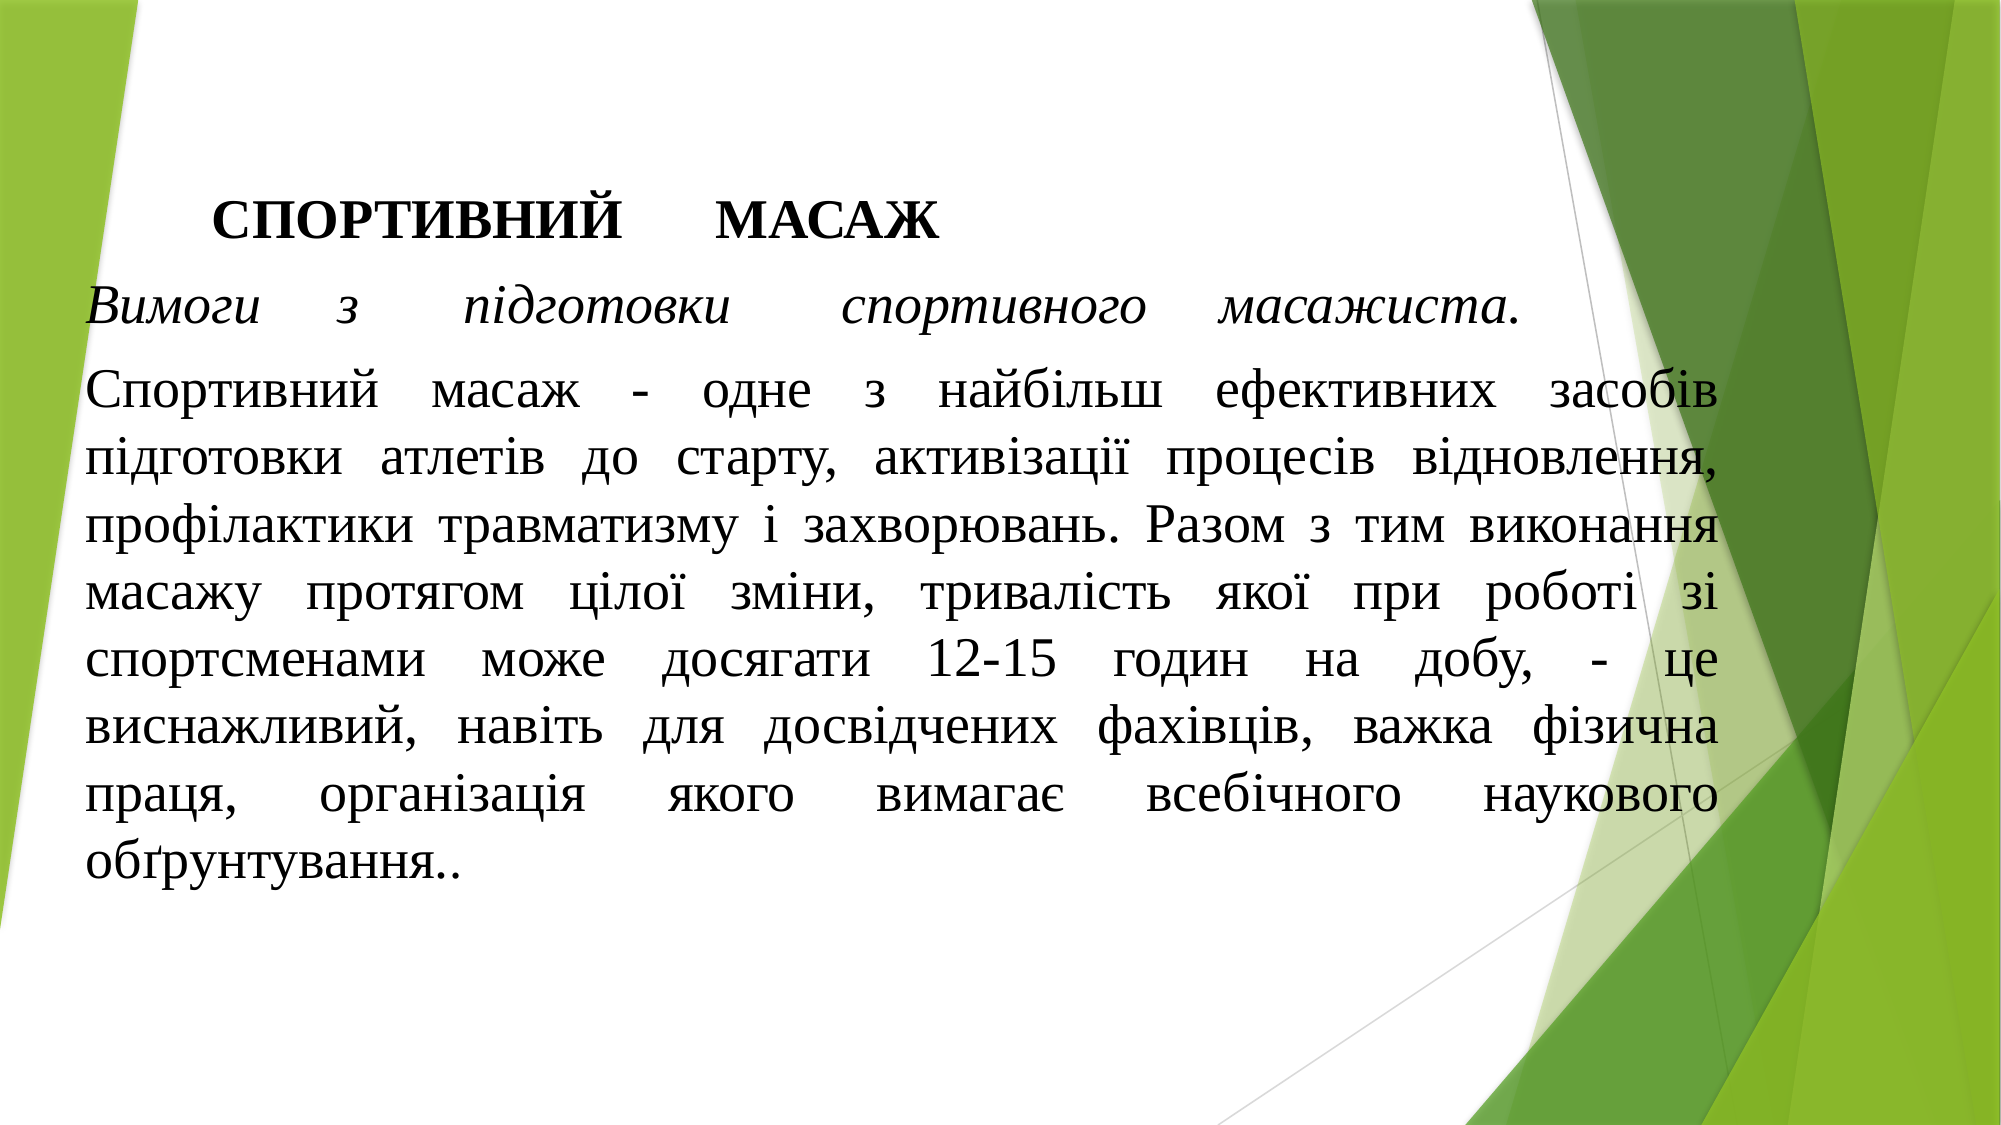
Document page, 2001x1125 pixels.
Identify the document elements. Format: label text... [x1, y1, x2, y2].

subtitle СПОРТИВНИЙ МАСАЖ Вимоги з підготовки спортивного масажиста. Спортивний масаж - одне з найбільш ефективних засобів підготовки атлетів до старту, активізації процесів відновлення, профілактики травматизму і захворювань. Разом з тим виконання масажу протягом цілої зміни, тривалість якої при роботі зі спортсменами може досягати 12-15 годин на добу, - це виснажливий, навіть для досвідчених фахівців, важка фізична праця, організація якого вимагає всебічного наукового обґрунтування.. [70, 174, 1736, 909]
title [200, 20, 1686, 174]
